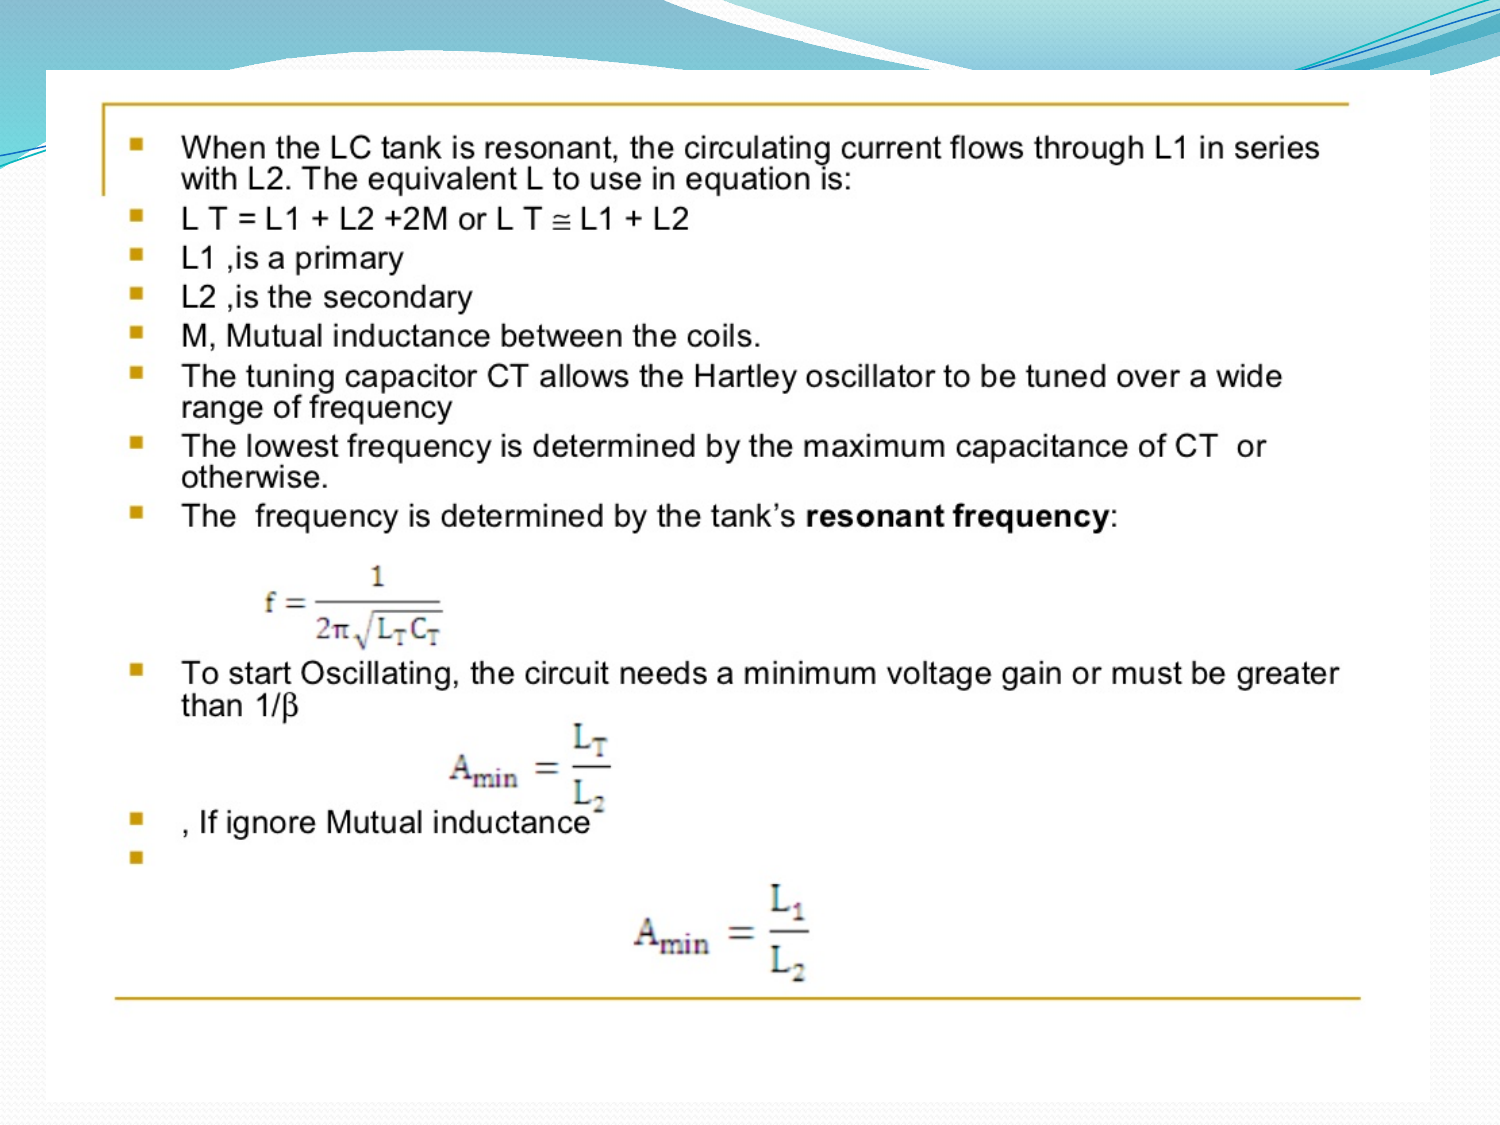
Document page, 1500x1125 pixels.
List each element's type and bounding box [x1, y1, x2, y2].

list [46, 70, 1430, 1102]
